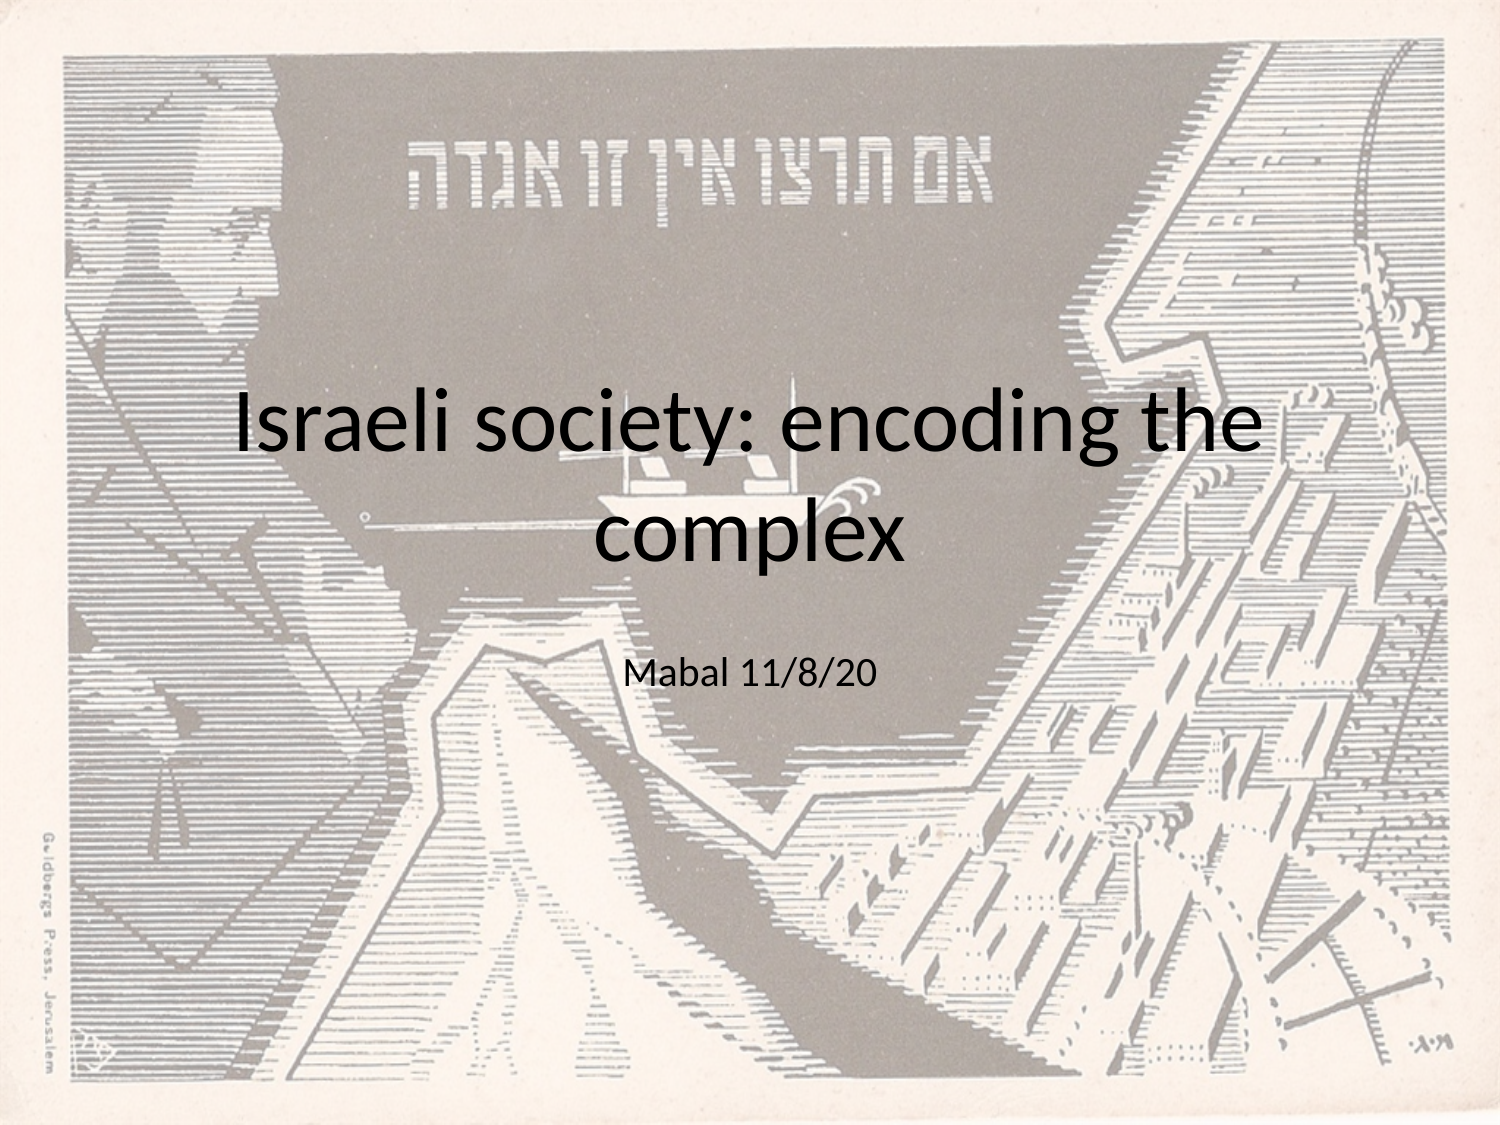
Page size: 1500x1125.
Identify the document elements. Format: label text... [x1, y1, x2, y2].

subtitle Mabal 11/8/20 [225, 637, 1275, 925]
title Israeli society: encoding the complex [112, 349, 1388, 591]
